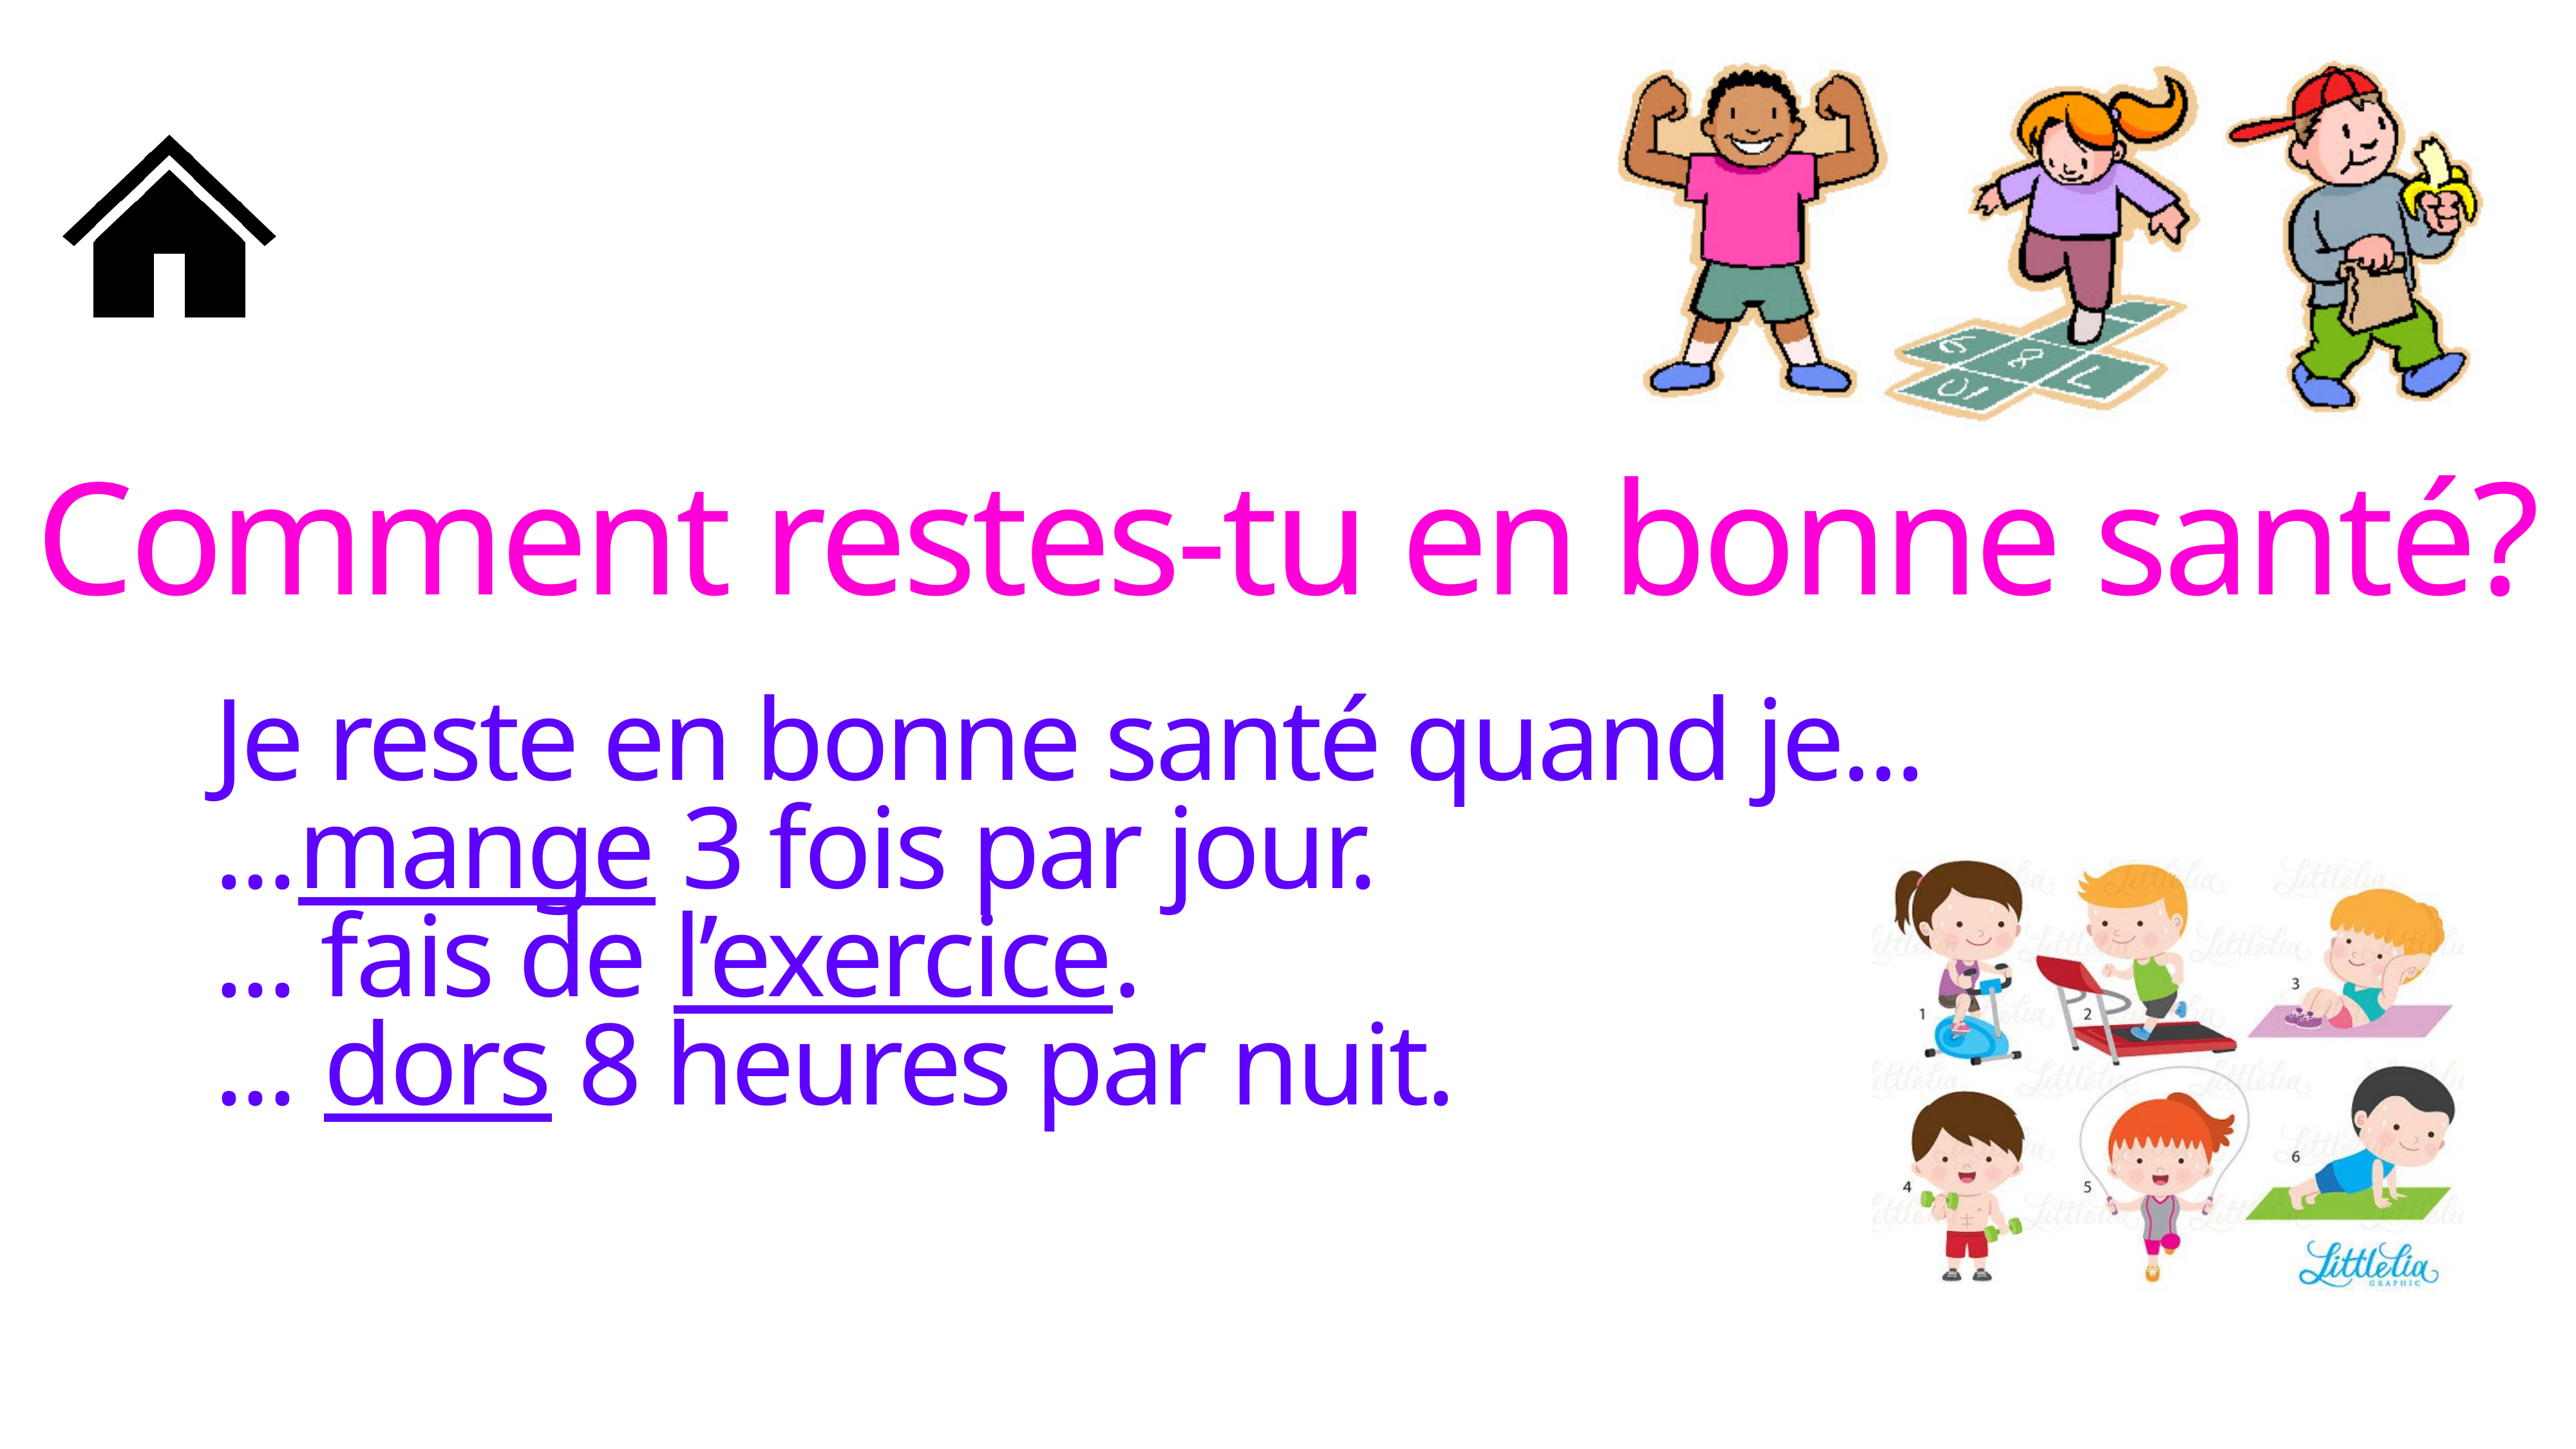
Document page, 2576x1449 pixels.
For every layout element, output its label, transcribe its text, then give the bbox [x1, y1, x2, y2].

text_box Je reste en bonne santé quand je... ...mange 3 fois par jour. ... fais de l’exercice. ... dors 8 heures par nuit. [208, 688, 2102, 1132]
picture [1872, 842, 2465, 1312]
picture [47, 104, 291, 348]
title Comment restes-tu en bonne santé? [0, 223, 2576, 634]
picture [1618, 58, 2483, 427]
